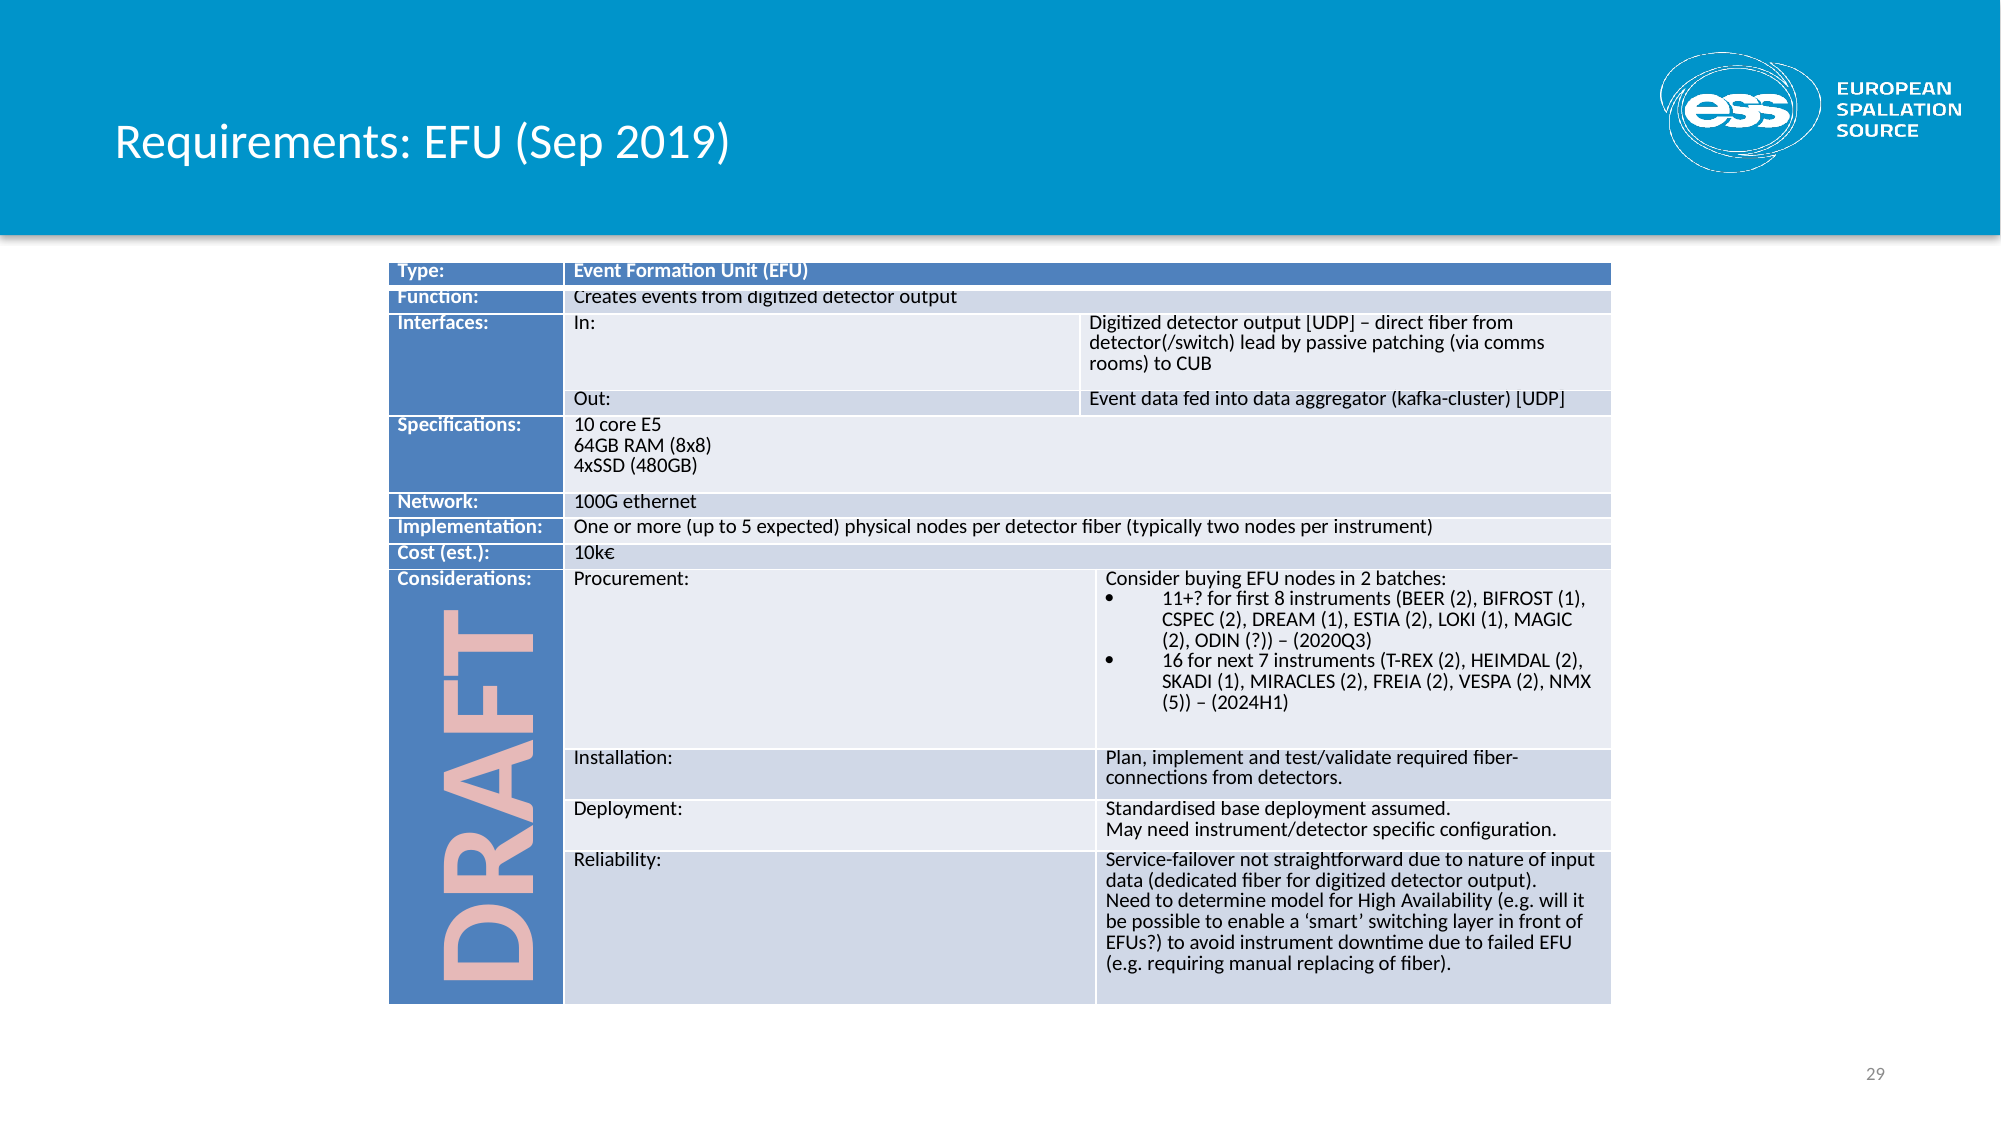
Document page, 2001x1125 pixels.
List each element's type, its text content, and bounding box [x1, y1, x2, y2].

table_cell Function: [389, 291, 563, 313]
table_cell 100G ethernet [565, 494, 1611, 517]
table_cell 10k€ [565, 545, 1611, 569]
title Requirements: EFU (Sep 2019) [99, 45, 1662, 233]
table_cell Implementation: [389, 519, 563, 543]
table_cell Considerations: [389, 570, 563, 594]
table_cell 10 core E5 64GB RAM (8x8) 4xSSD (480GB) [565, 417, 1611, 492]
picture [1938, 83, 1943, 94]
slide_number 29 [1433, 1042, 1900, 1103]
table_cell Out: [565, 391, 1079, 415]
table_cell Standardised base deployment assumed. May need instrument/detector specific configuration. [1097, 801, 1611, 850]
picture [1946, 83, 1950, 94]
picture [1867, 83, 1875, 94]
table_cell Consider buying EFU nodes in 2 batches: 11+? for first 8 instruments (BEER (2), BIFROST (1), CSPEC (2), DREAM (1), ESTIA (2), LOKI (1), MAGIC (2), ODIN (?)) – (2020Q3) 16 for next 7 instruments (T-REX (2), HEIMDAL (2), SKADI (1), MIRACLES (2), FREIA (2), VESPA (2), NMX (5)) – (2024H1) [1097, 570, 1611, 748]
table_cell Cost (est.): [389, 545, 563, 569]
table_cell Interfaces: [389, 315, 563, 415]
picture [1923, 83, 1933, 94]
picture [1954, 104, 1960, 115]
table_cell One or more (up to 5 expected) physical nodes per detector fiber (typically two nodes per instrument) [565, 519, 1611, 543]
table_cell Service-failover not straightforward due to nature of input data (dedicated fiber for digitized detector output). Need to determine model for High Availability (e.g. will it be possible to enable a ‘smart’ switching layer in front of EFUs?) to avoid instrument downtime due to failed EFU (e.g. requiring manual replacing of fiber). [1097, 852, 1611, 1004]
picture [1685, 94, 1789, 127]
table_cell Deployment: [569, 801, 1095, 850]
picture [1909, 125, 1918, 136]
picture [1897, 83, 1904, 94]
table_header Type: [389, 263, 563, 285]
table_cell Digitized detector output [UDP] – direct fiber from detector(/switch) lead by passive patching (via comms rooms) to CUB [1081, 315, 1611, 390]
picture [1911, 83, 1920, 94]
table_cell Installation: [569, 750, 1095, 799]
picture [1914, 104, 1925, 115]
picture [1884, 83, 1893, 92]
text_box DRAFT [388, 594, 569, 1004]
picture [1879, 104, 1886, 115]
table_cell Reliability: [569, 852, 1095, 1004]
picture [1881, 84, 1885, 94]
table_cell Procurement: [565, 570, 1095, 748]
picture [1864, 104, 1875, 115]
table_cell Specifications: [389, 417, 563, 492]
table_cell In: [565, 315, 1079, 390]
picture [1895, 125, 1905, 136]
picture [1873, 125, 1877, 136]
picture [1839, 83, 1847, 94]
picture [1838, 125, 1847, 131]
table_header Event Formation Unit (EFU) [565, 263, 1611, 285]
picture [1866, 125, 1870, 136]
table_cell Creates events from digitized detector output [565, 291, 1611, 313]
picture [1901, 104, 1912, 115]
table_cell Network: [389, 494, 563, 517]
picture [1949, 104, 1954, 115]
picture [1882, 125, 1892, 136]
picture [1851, 104, 1858, 115]
table_cell Event data fed into data aggregator (kafka-cluster) [UDP] [1081, 391, 1611, 415]
picture [1890, 104, 1898, 115]
table_cell Plan, implement and test/validate required fiber-connections from detectors. [1097, 750, 1611, 799]
